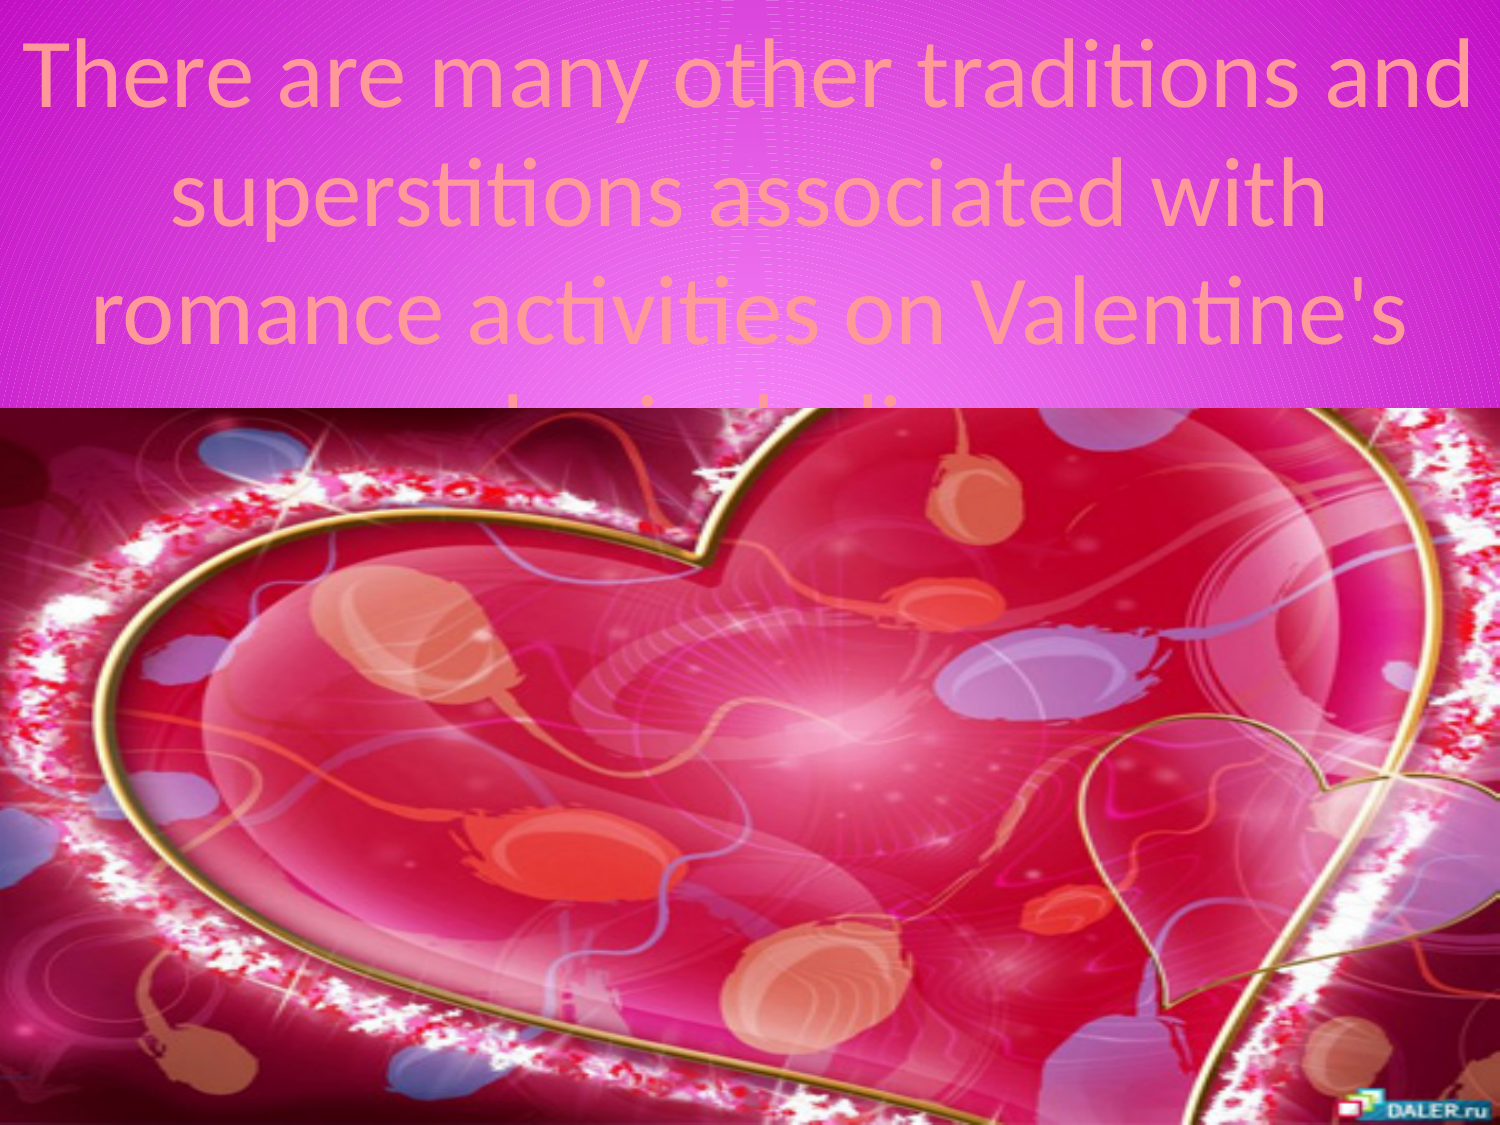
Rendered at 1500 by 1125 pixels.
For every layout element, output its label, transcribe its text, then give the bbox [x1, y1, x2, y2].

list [0, 408, 1500, 1125]
title There are many other traditions and superstitions associated with romance activities on Valentine's day including: [0, 0, 1500, 408]
